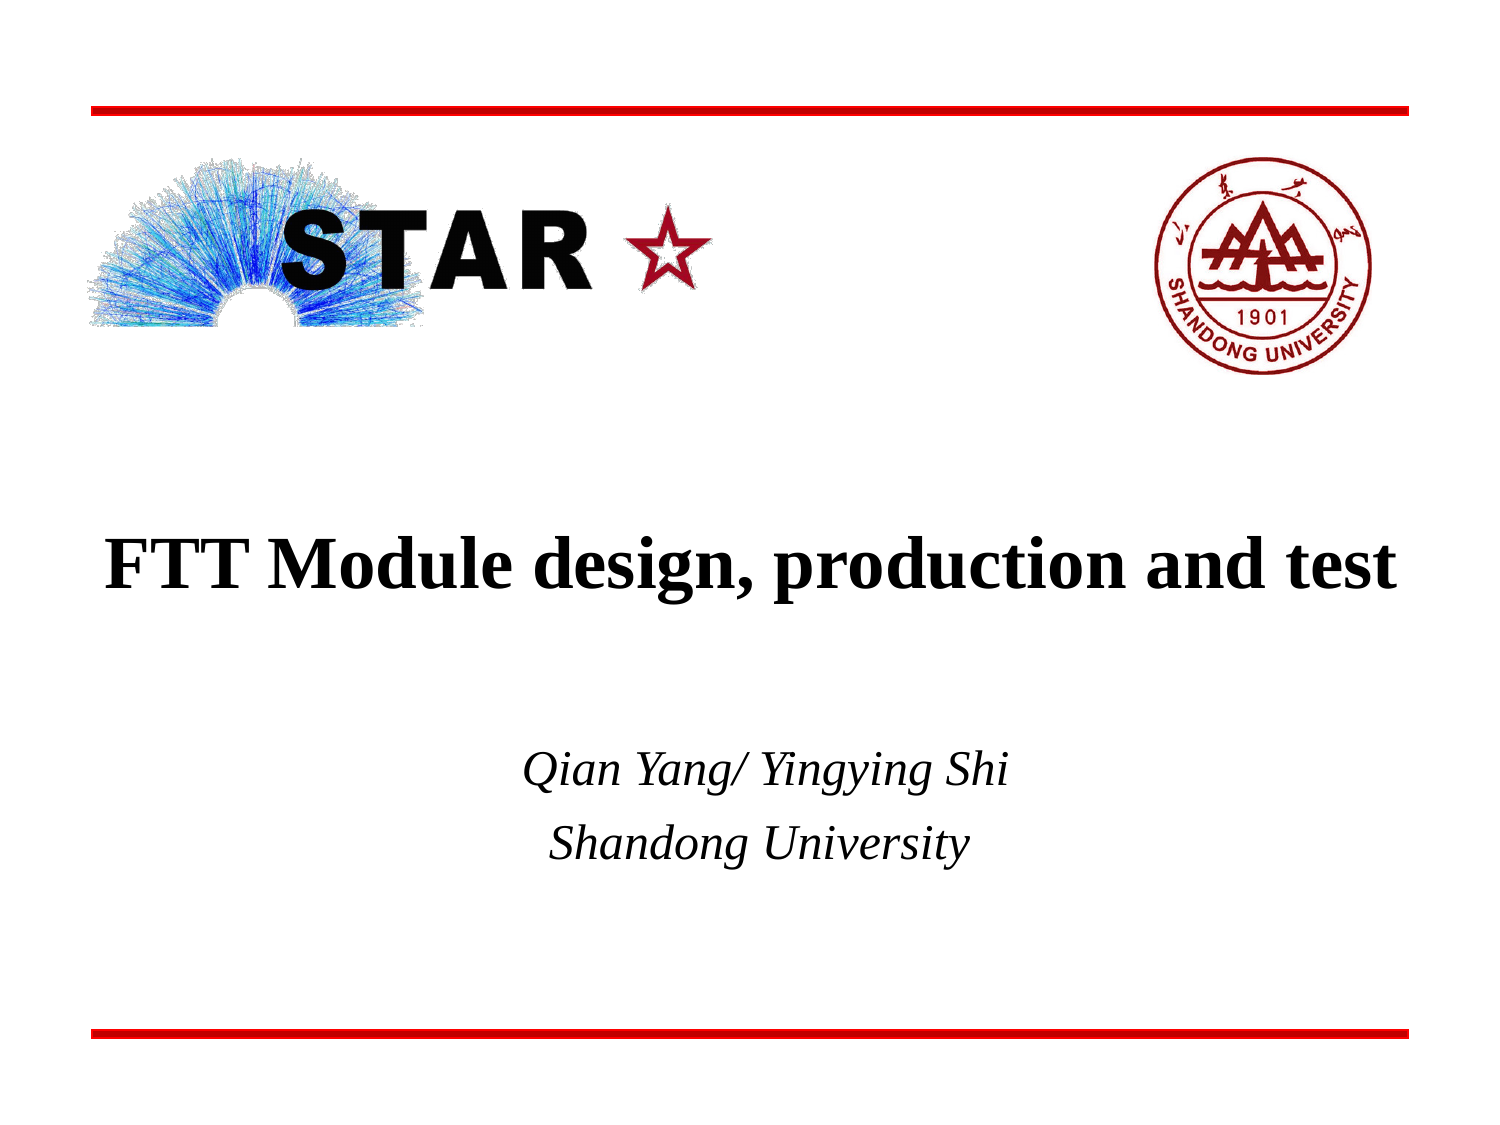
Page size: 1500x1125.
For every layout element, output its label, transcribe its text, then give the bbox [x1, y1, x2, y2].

picture [1152, 155, 1372, 375]
title FTT Module design, production and test [73, 310, 1429, 702]
picture [80, 155, 725, 327]
subtitle Qian Yang/ Yingying Shi Shandong University [203, 734, 1329, 1006]
